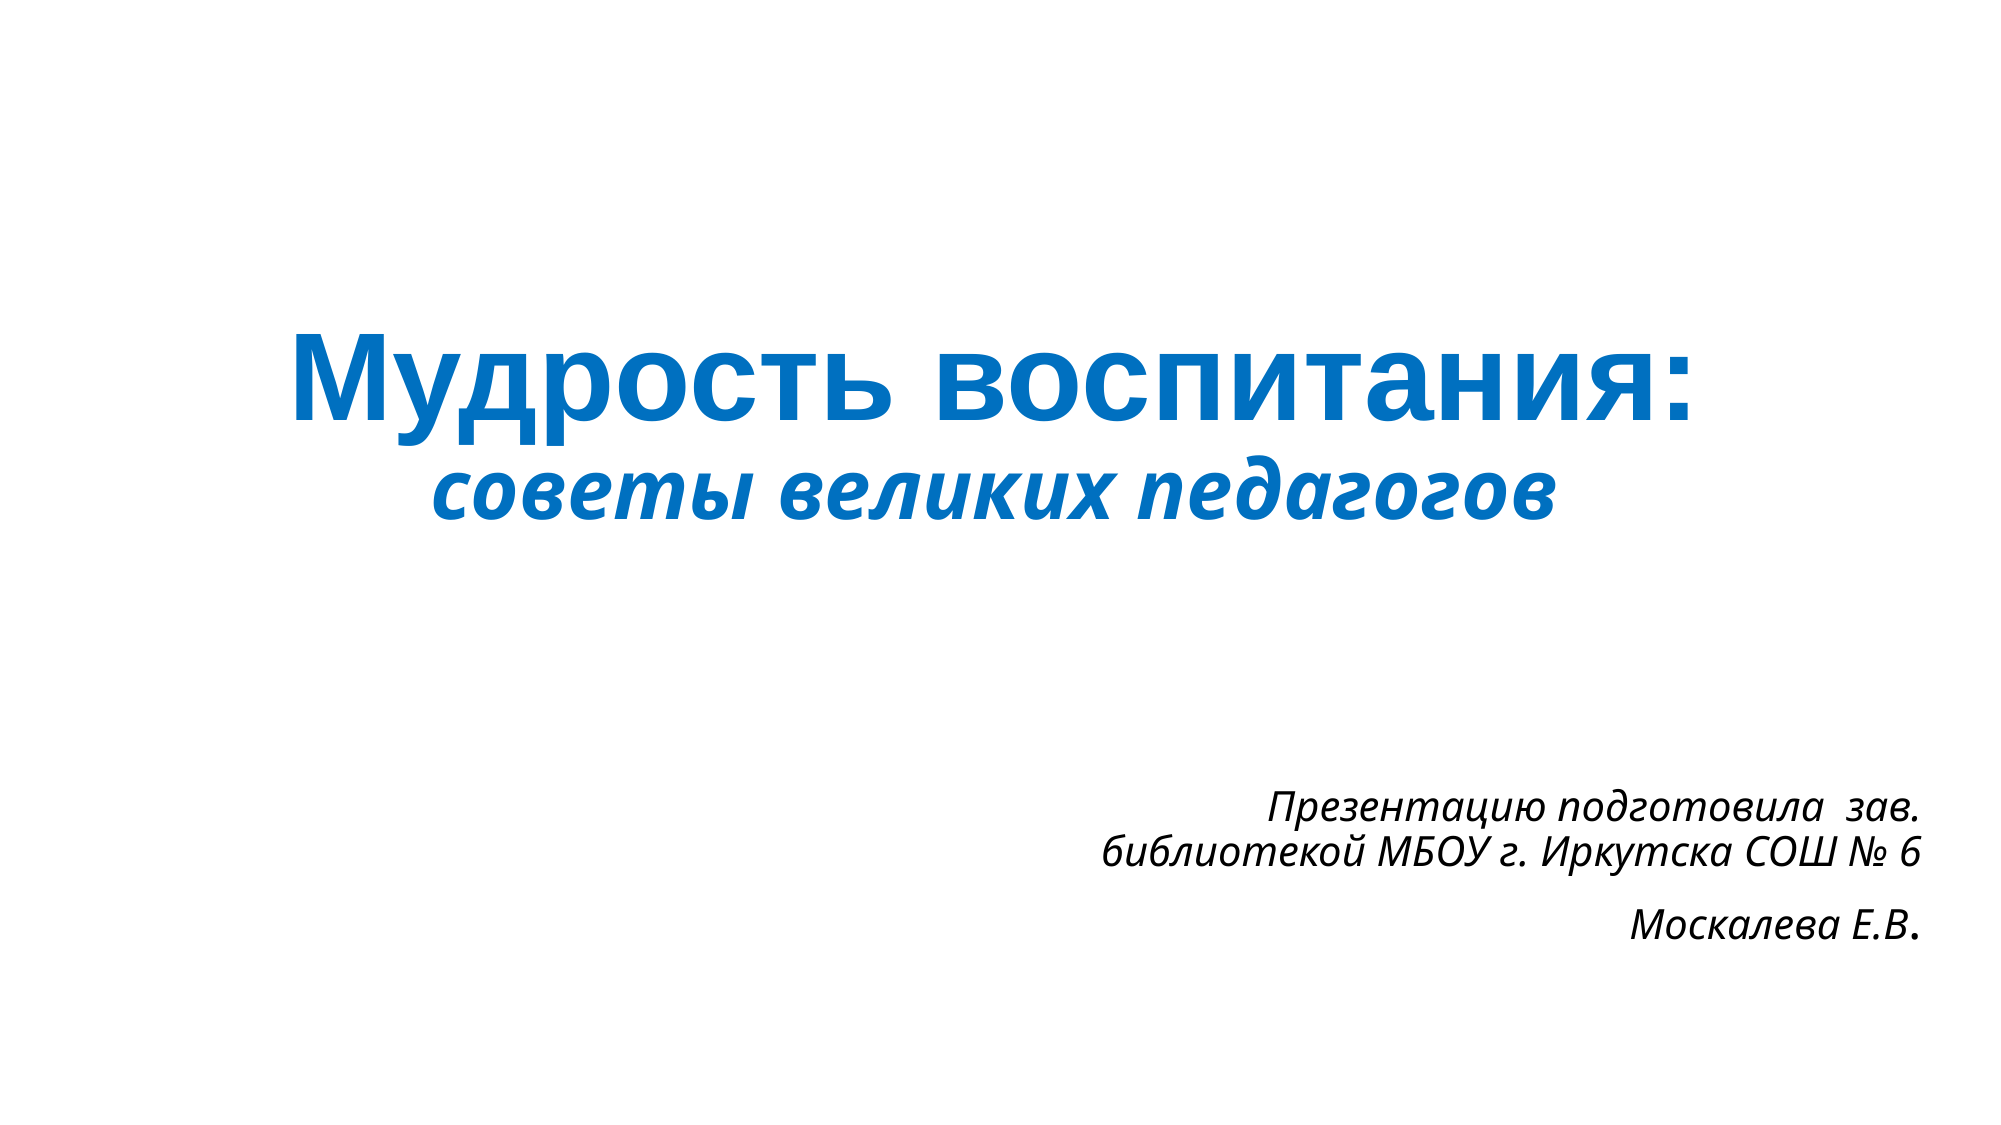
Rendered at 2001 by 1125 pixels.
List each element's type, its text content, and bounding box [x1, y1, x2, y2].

subtitle Презентацию подготовила зав. библиотекой МБОУ г. Иркутска СОШ № 6 Москалева Е.В. [1065, 777, 1938, 1050]
title Мудрость воспитания: советы великих педагогов [244, 248, 1745, 546]
